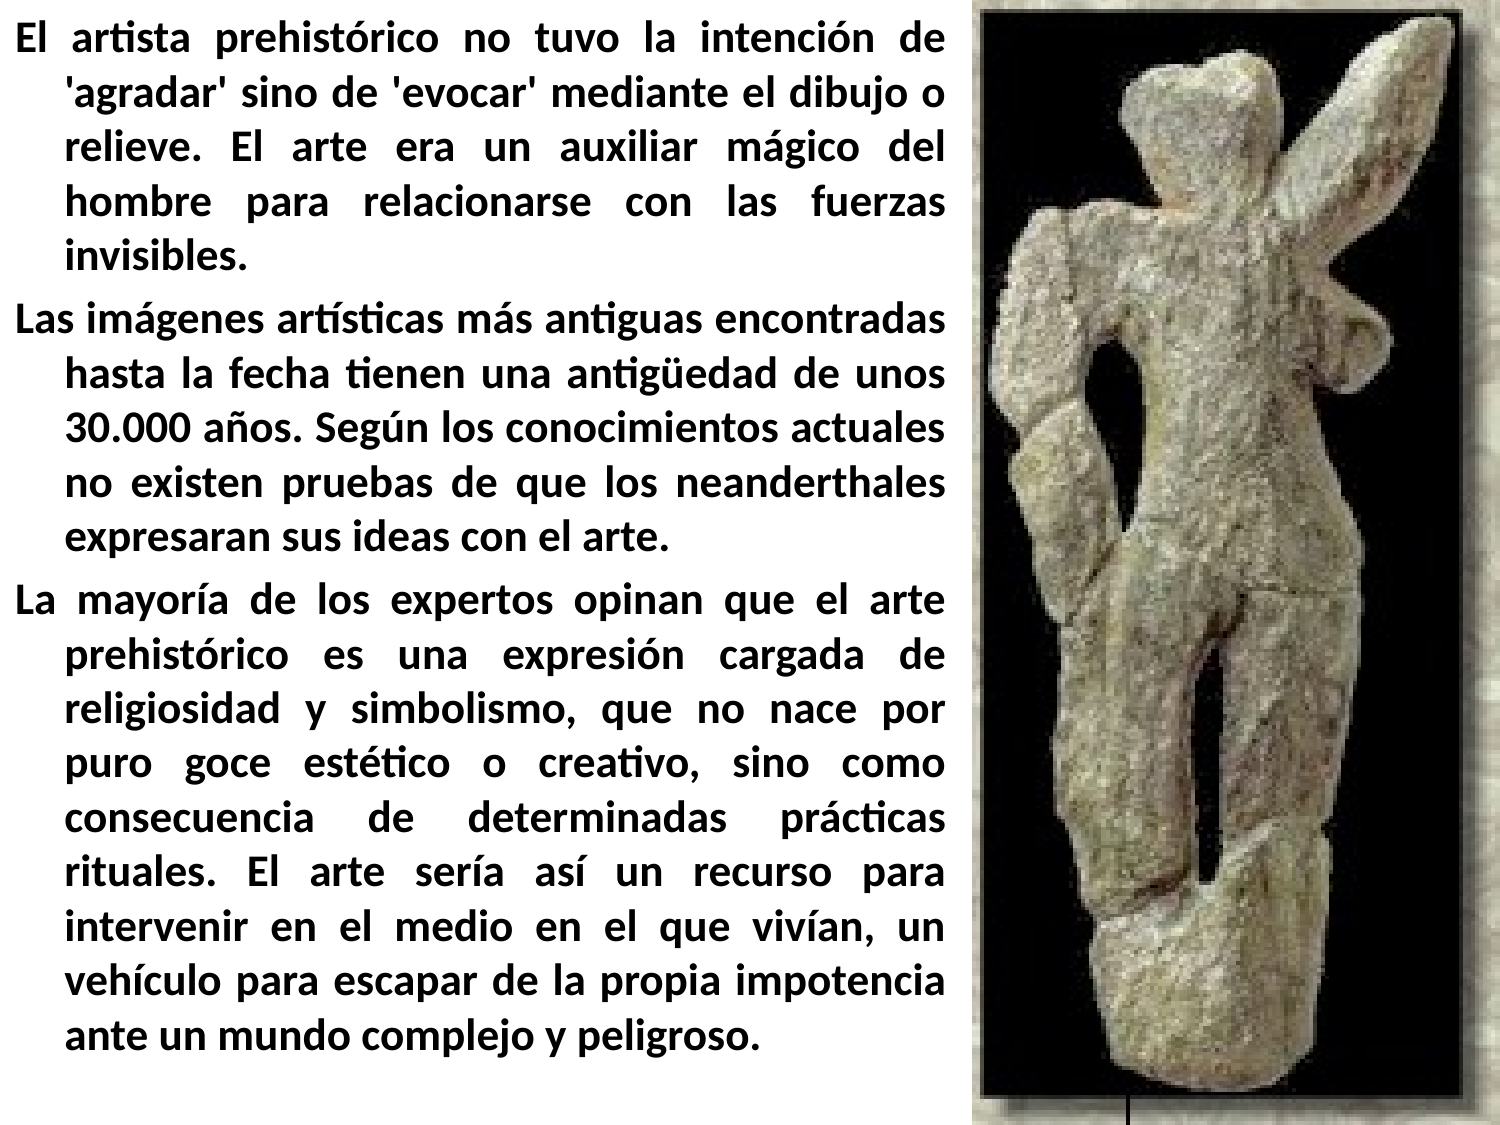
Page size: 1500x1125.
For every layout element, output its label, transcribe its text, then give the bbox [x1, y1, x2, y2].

picture [972, 0, 1500, 1125]
list El artista prehistórico no tuvo la intención de 'agradar' sino de 'evocar' mediante el dibujo o relieve. El arte era un auxiliar mágico del hombre para relacionarse con las fuerzas invisibles. Las imágenes artísticas más antiguas encontradas hasta la fecha tienen una antigüedad de unos 30.000 años. Según los conocimientos actuales no existen pruebas de que los neanderthales expresaran sus ideas con el arte. La mayoría de los expertos opinan que el arte prehistórico es una expresión cargada de religiosidad y simbolismo, que no nace por puro goce estético o creativo, sino como consecuencia de determinadas prácticas rituales. El arte sería así un recurso para intervenir en el medio en el que vivían, un vehículo para escapar de la propia impotencia ante un mundo complejo y peligroso. [0, 0, 961, 1125]
